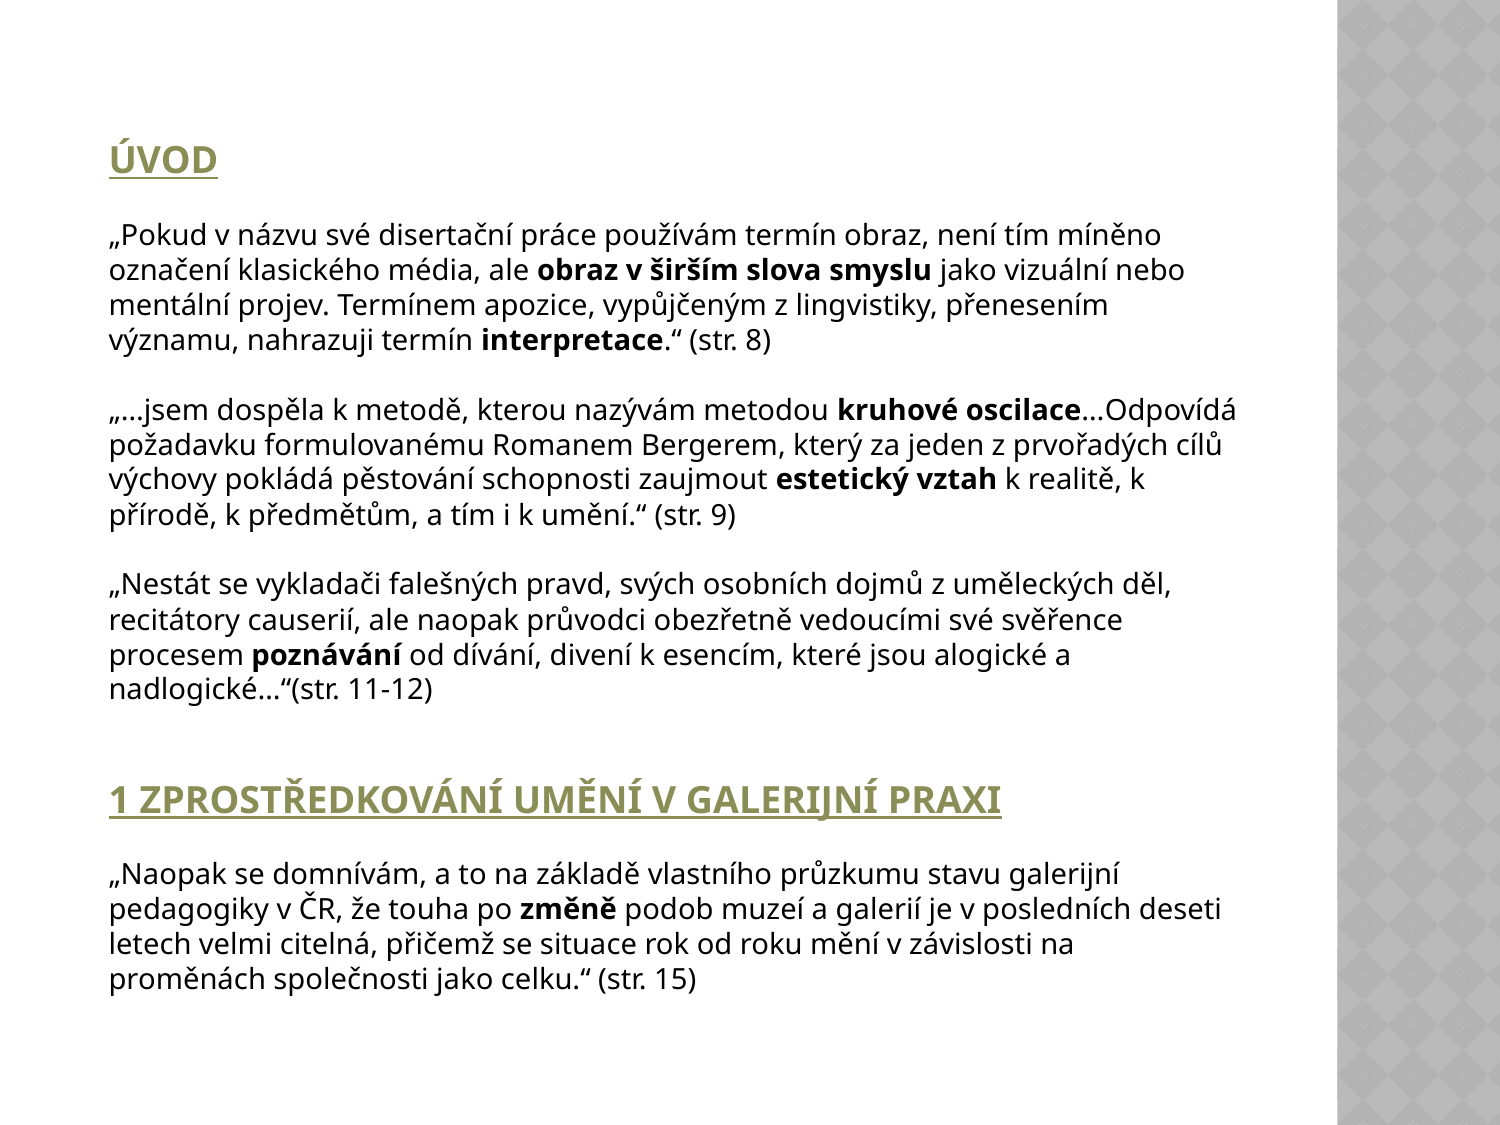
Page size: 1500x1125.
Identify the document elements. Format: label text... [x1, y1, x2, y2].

text_box ÚVOD „Pokud v názvu své disertační práce používám termín obraz, není tím míněno označení klasického média, ale obraz v širším slova smyslu jako vizuální nebo mentální projev. Termínem apozice, vypůjčeným z lingvistiky, přenesením významu, nahrazuji termín interpretace.“ (str. 8) „…jsem dospěla k metodě, kterou nazývám metodou kruhové oscilace…Odpovídá požadavku formulovanému Romanem Bergerem, který za jeden z prvořadých cílů výchovy pokládá pěstování schopnosti zaujmout estetický vztah k realitě, k přírodě, k předmětům, a tím i k umění.“ (str. 9) „Nestát se vykladači falešných pravd, svých osobních dojmů z uměleckých děl, recitátory causerií, ale naopak průvodci obezřetně vedoucími své svěřence procesem poznávání od dívání, divení k esencím, které jsou alogické a nadlogické…“(str. 11-12) 1 ZPROSTŘEDKOVÁNÍ UMĚNÍ V GALERIJNÍ PRAXI „Naopak se domnívám, a to na základě vlastního průzkumu stavu galerijní pedagogiky v ČR, že touha po změně podob muzeí a galerií je v posledních deseti letech velmi citelná, přičemž se situace rok od roku mění v závislosti na proměnách společnosti jako celku.“ (str. 15) [93, 128, 1254, 1003]
